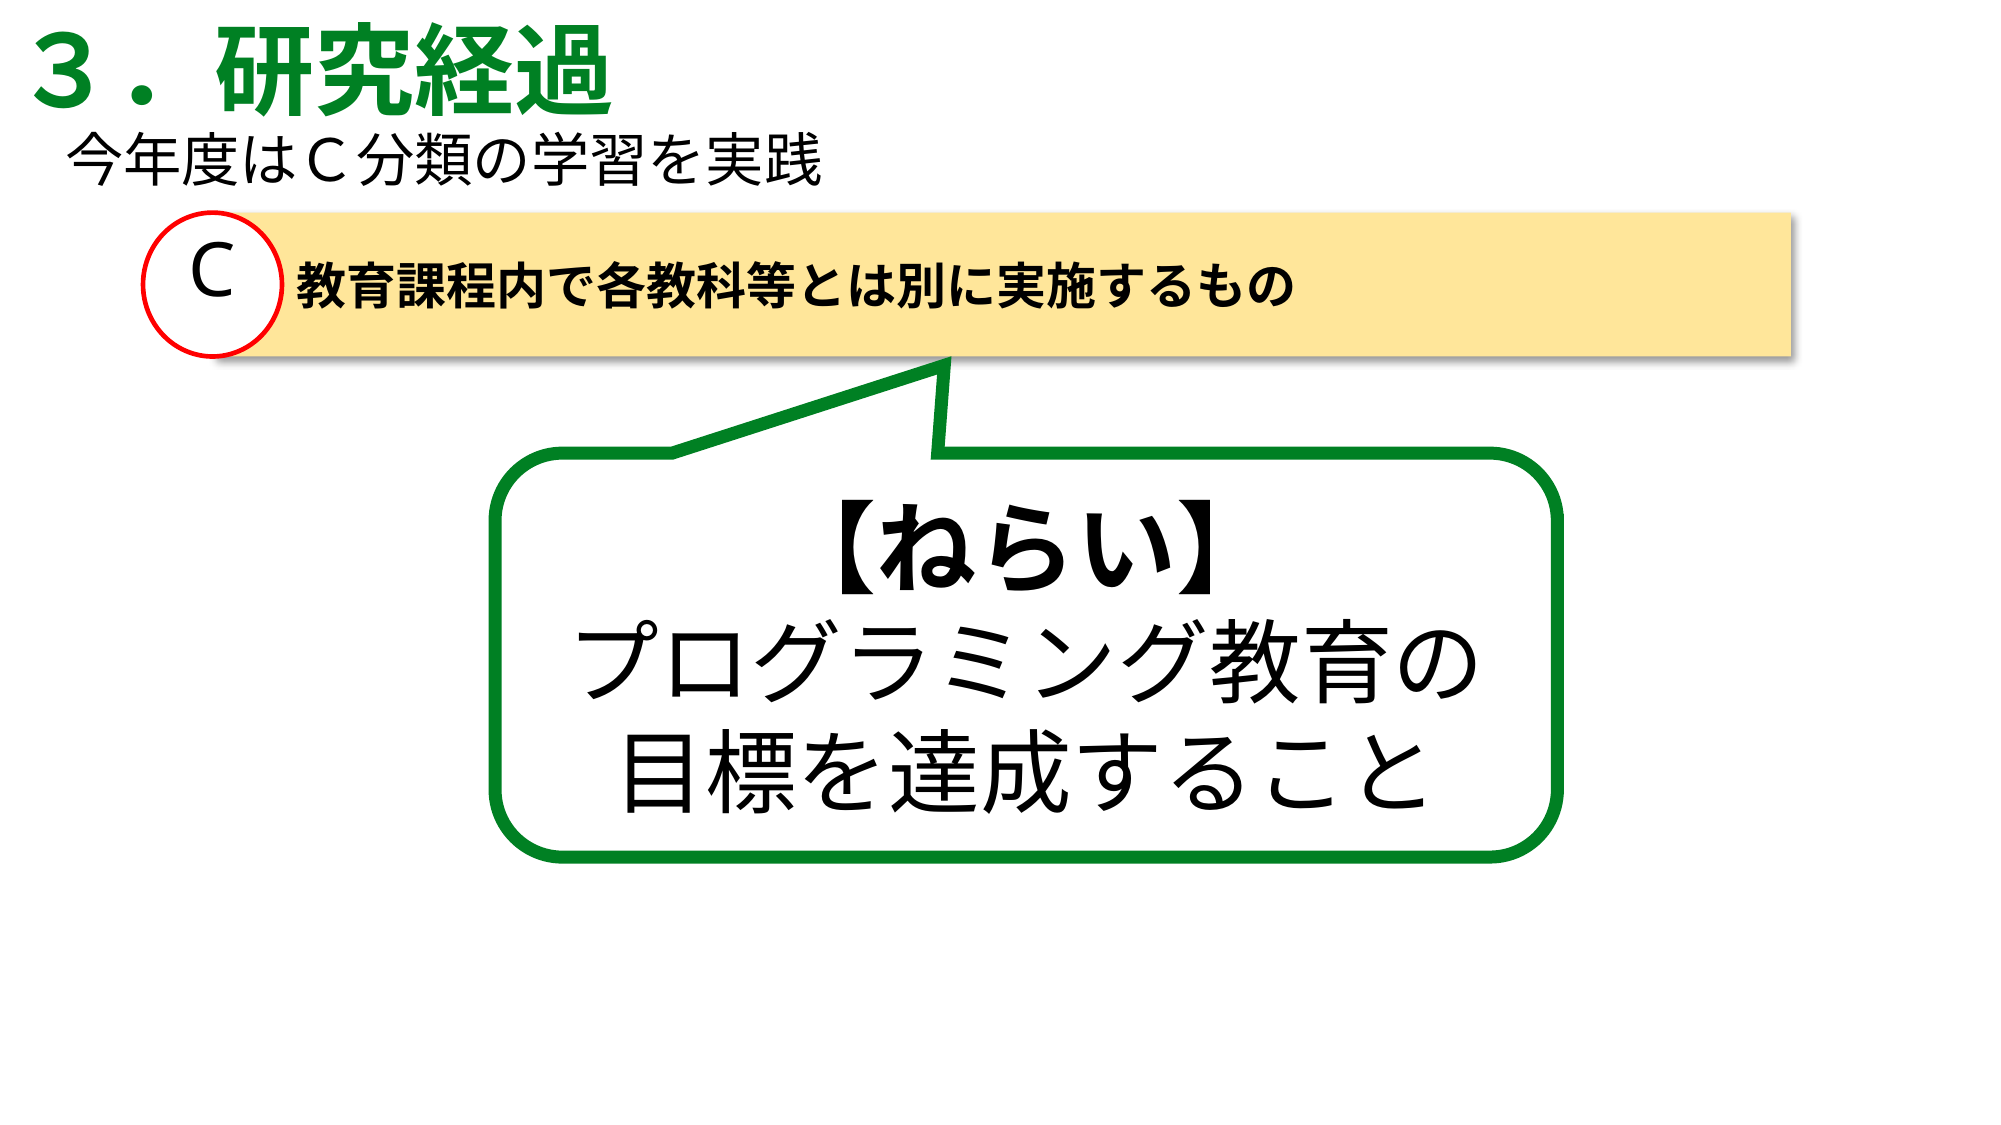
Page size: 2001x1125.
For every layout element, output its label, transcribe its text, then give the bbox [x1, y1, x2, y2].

text_box 【ねらい】 プログラミング教育の目標を達成すること [494, 363, 1559, 859]
text_box ３．研究経過 [0, 0, 1827, 135]
text_box 今年度はＣ分類の学習を実践 [50, 115, 1403, 201]
text_box C [141, 211, 284, 358]
text_box 教育課程内で各教科等とは別に実施するもの [227, 212, 1792, 357]
